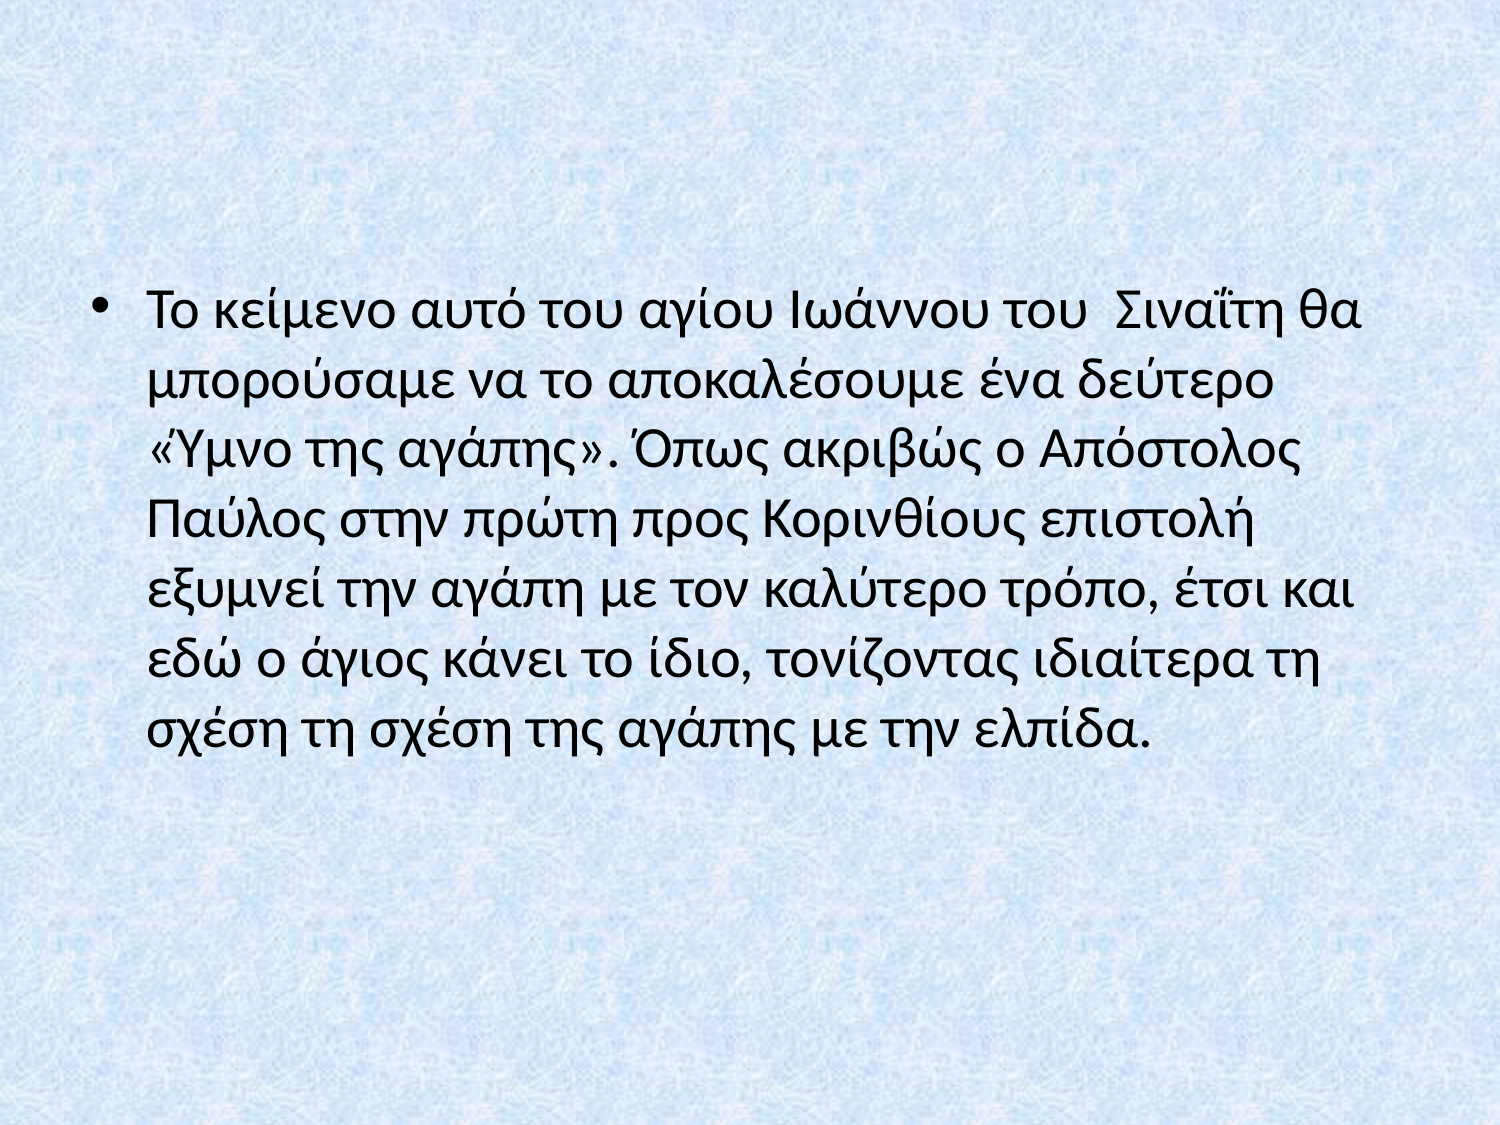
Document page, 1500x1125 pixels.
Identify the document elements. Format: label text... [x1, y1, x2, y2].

picture [0, 0, 1500, 1125]
list Το κείμενο αυτό του αγίου Ιωάννου του Σιναΐτη θα μπορούσαμε να το αποκαλέσουμε ένα δεύτερο «Ύμνο της αγάπης». Όπως ακριβώς ο Απόστολος Παύλος στην πρώτη προς Κορινθίους επιστολή εξυμνεί την αγάπη με τον καλύτερο τρόπο, έτσι και εδώ ο άγιος κάνει το ίδιο, τονίζοντας ιδιαίτερα τη σχέση τη σχέση της αγάπης με την ελπίδα. [75, 262, 1425, 1005]
